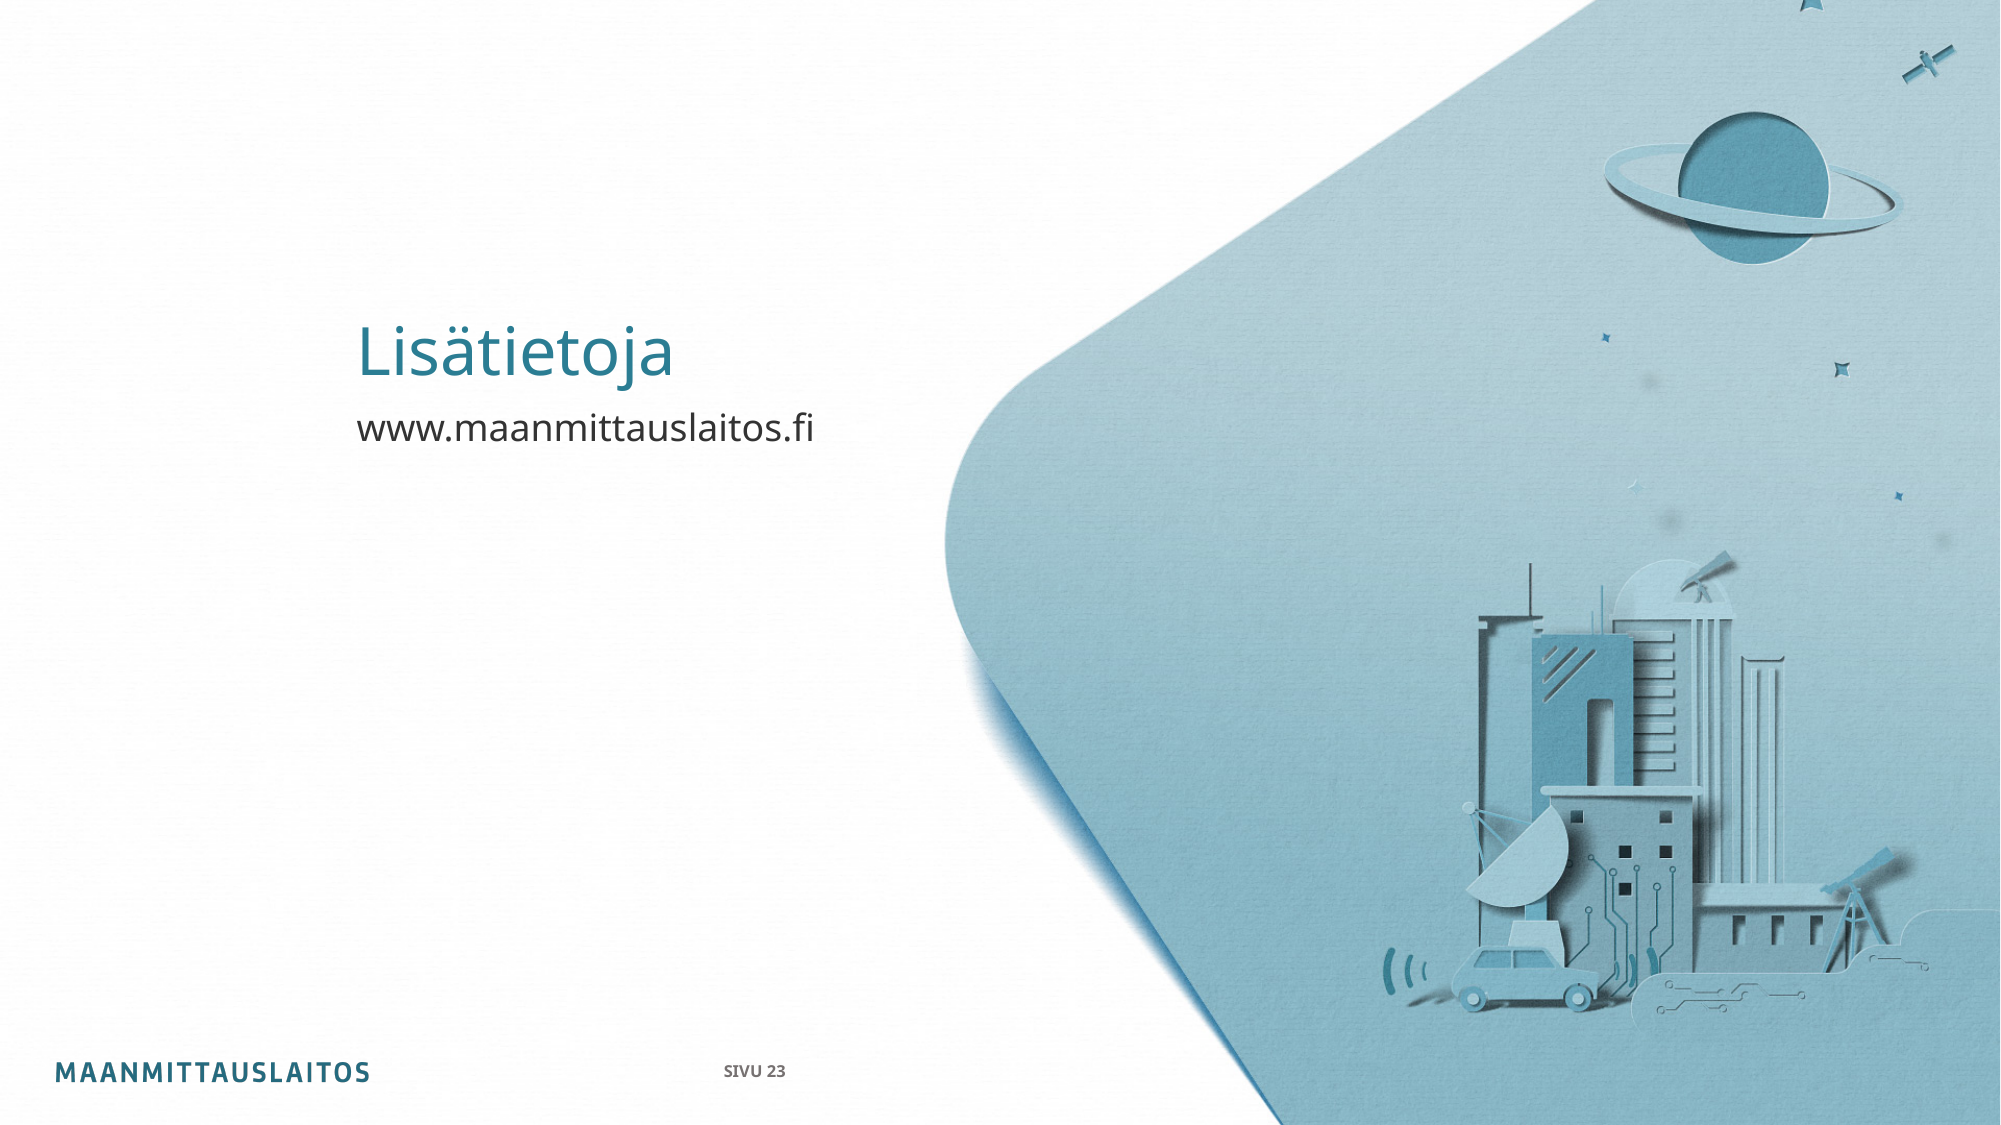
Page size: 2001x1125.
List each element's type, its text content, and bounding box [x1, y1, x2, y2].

subtitle www.maanmittauslaitos.fi [341, 396, 949, 563]
picture [0, 0, 2001, 1125]
footer [820, 1042, 1647, 1103]
slide_number SIVU 23 [688, 1042, 820, 1103]
title Lisätietoja [341, 117, 1168, 397]
